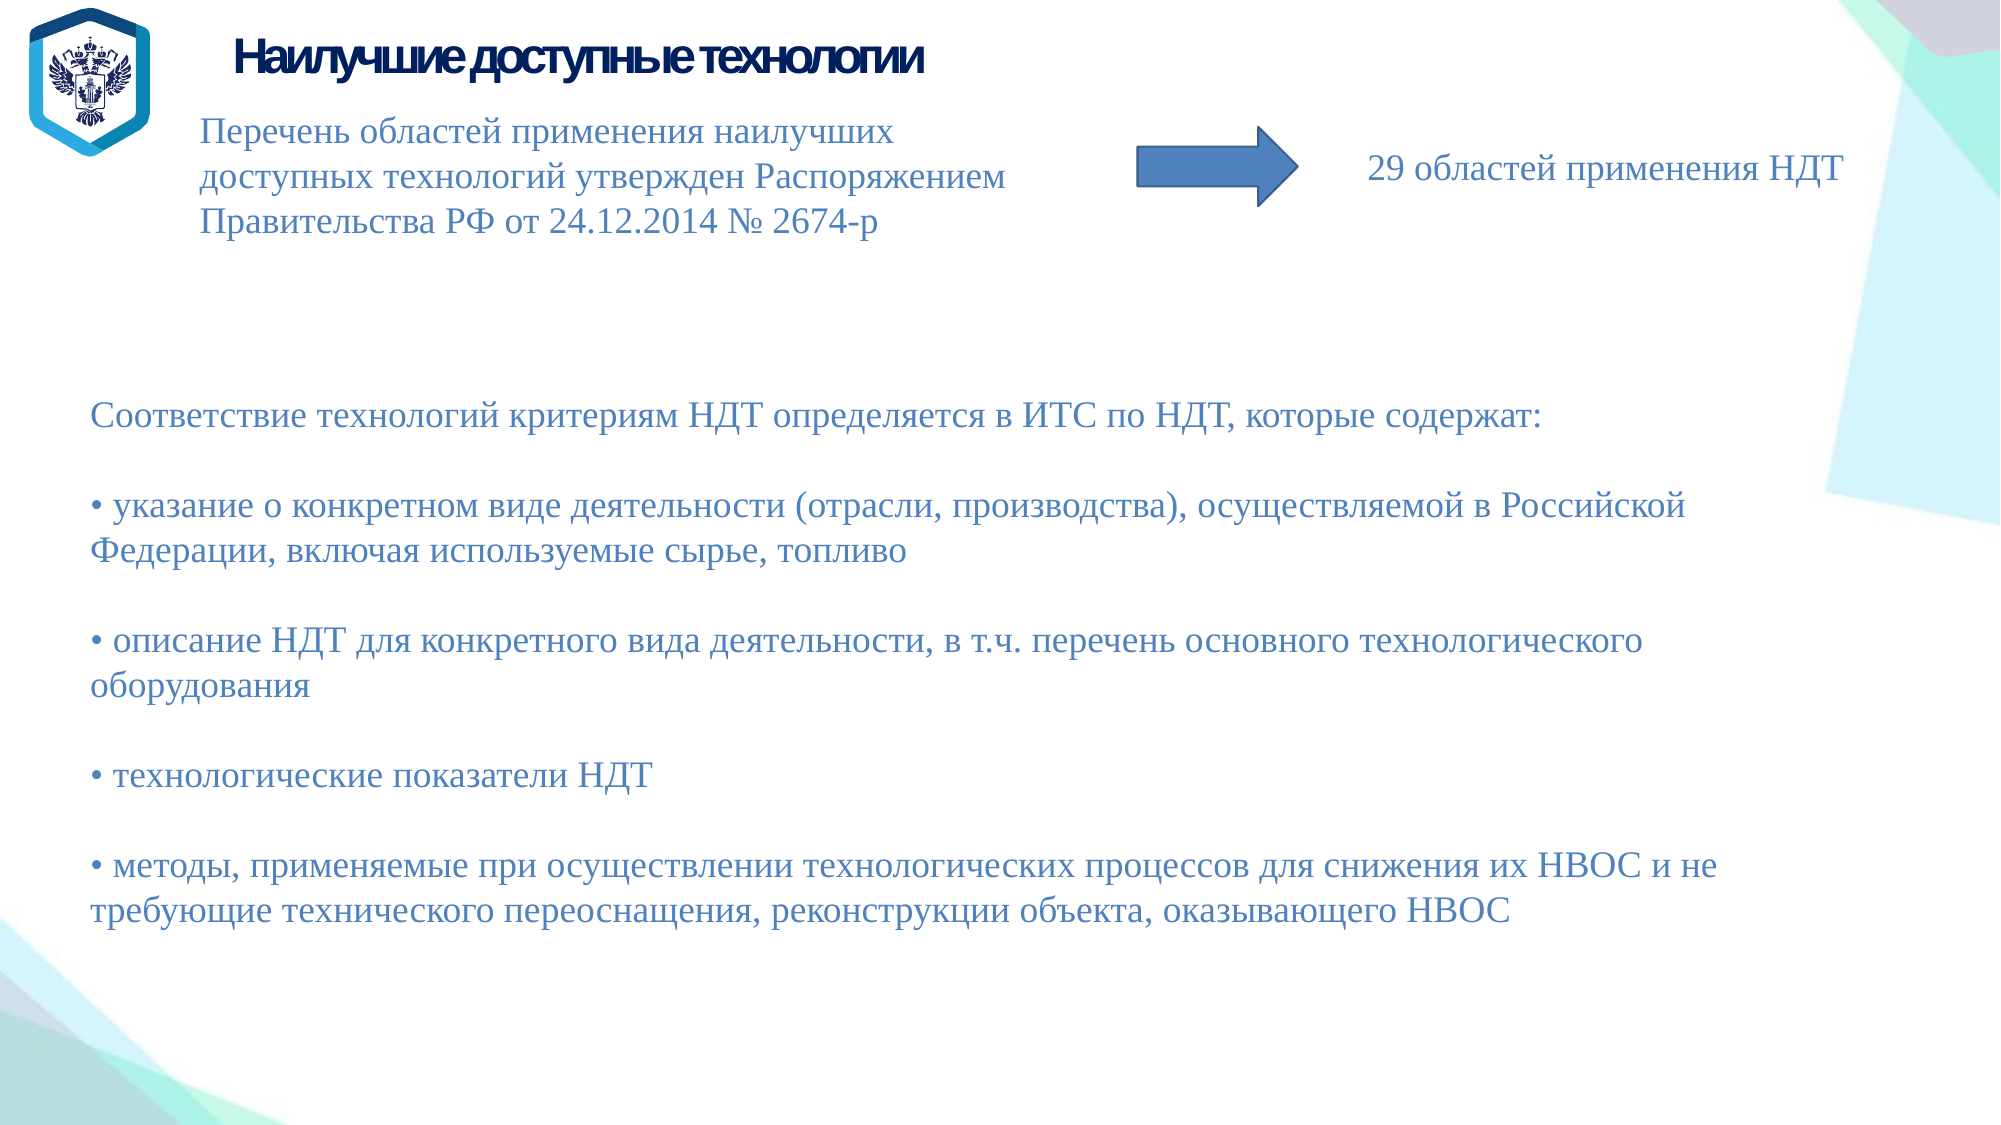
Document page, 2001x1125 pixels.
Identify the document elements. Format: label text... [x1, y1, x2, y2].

picture [0, 0, 2000, 1125]
text_box [1136, 125, 1299, 208]
text_box Перечень областей применения наилучших доступных технологий утвержден Распоряжением Правительства РФ от 24.12.2014 № 2674-р [184, 98, 1038, 249]
title Наилучшие доступные технологии [157, 0, 1849, 212]
text_box 29 областей применения НДТ [1352, 135, 1869, 196]
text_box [29, 7, 150, 157]
list Соответствие технологий критериям НДТ определяется в ИТС по НДТ, которые содержат: • указание о конкретном виде деятельности (отрасли, производства), осуществляемой в Российской Федерации, включая используемые сырье, топливо • описание НДТ для конкретного вида деятельности, в т.ч. перечень основного технологического оборудования • технологические показатели НДТ • методы, применяемые при осуществлении технологических процессов для снижения их НВОС и не требующие технического переоснащения, реконструкции объекта, оказывающего НВОС [90, 387, 1872, 1028]
